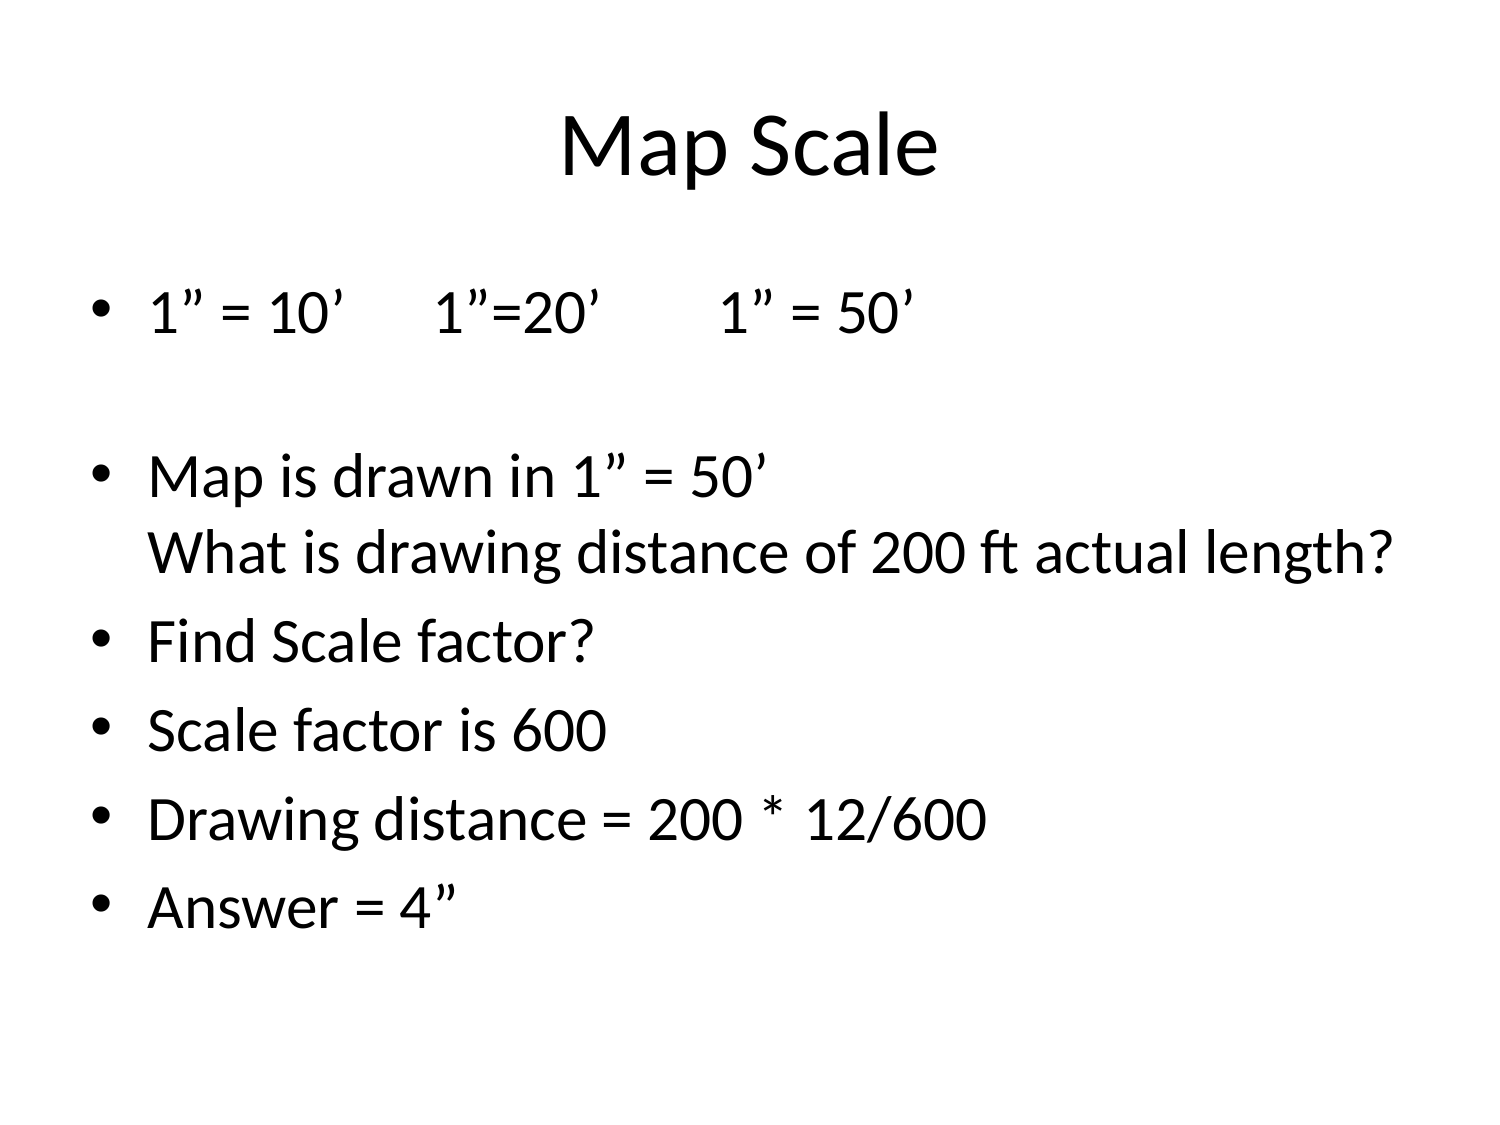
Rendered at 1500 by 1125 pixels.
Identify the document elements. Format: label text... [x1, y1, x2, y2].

list 1” = 10’ 1”=20’ 1” = 50’ Map is drawn in 1” = 50’ What is drawing distance of 200 ft actual length? Find Scale factor? Scale factor is 600 Drawing distance = 200 * 12/600 Answer = 4” [75, 262, 1425, 1005]
title Map Scale [75, 45, 1425, 233]
